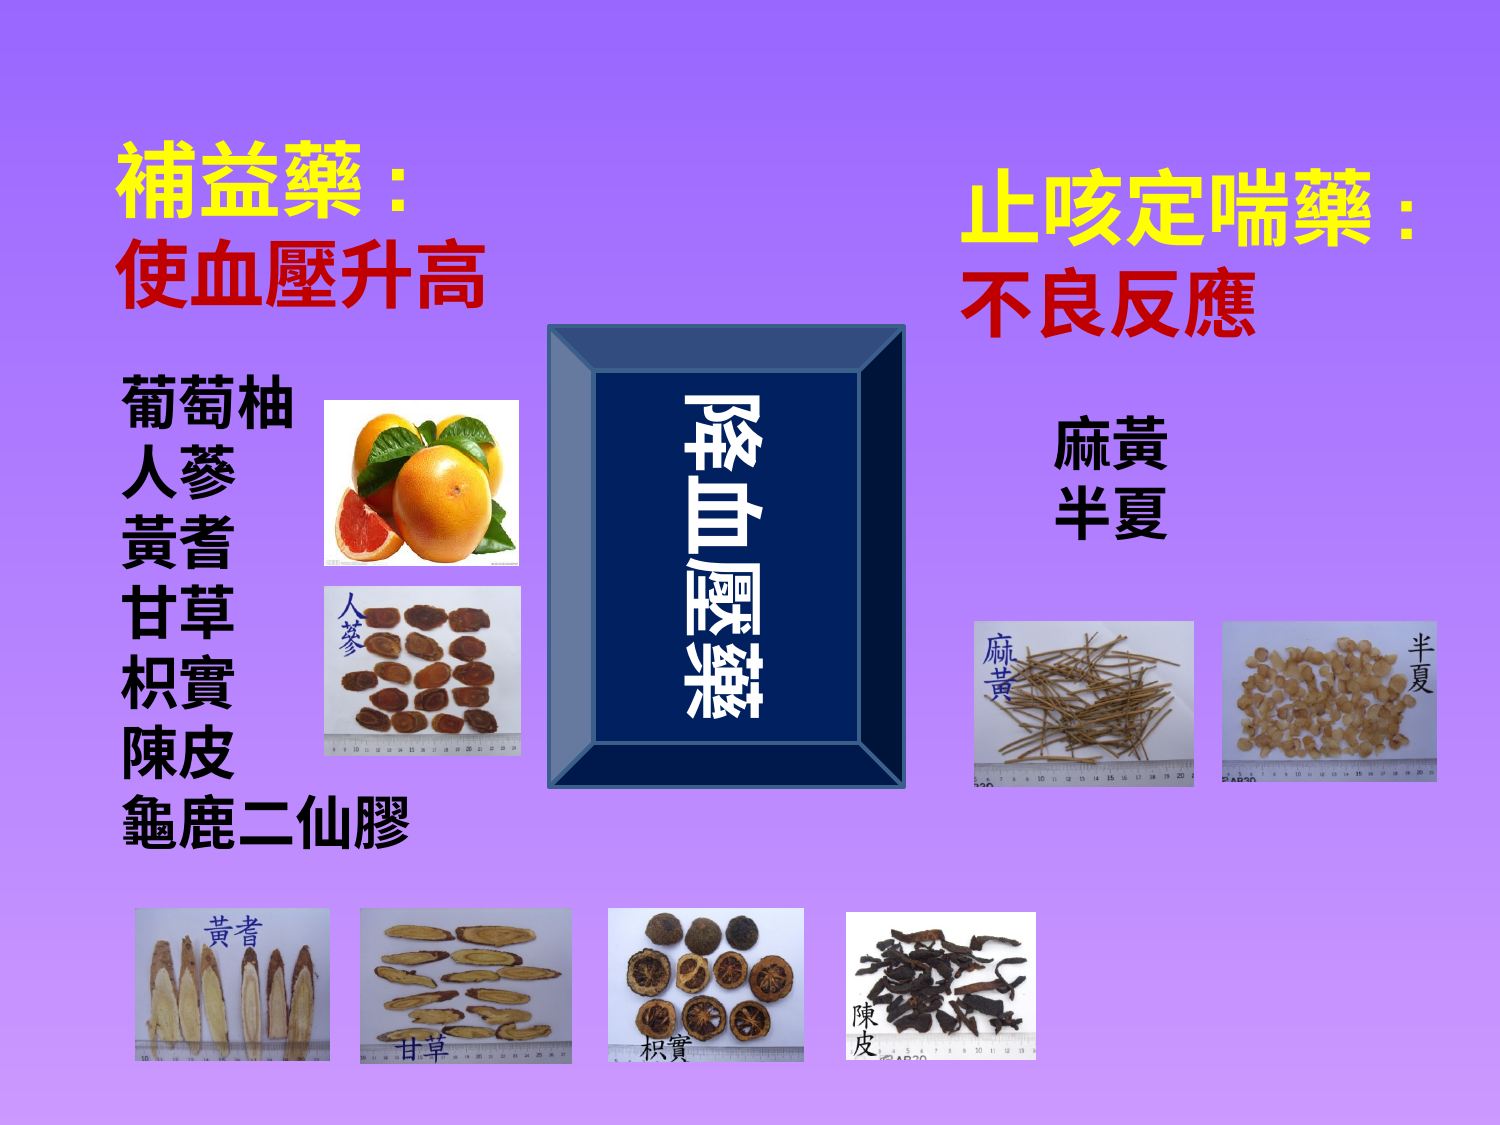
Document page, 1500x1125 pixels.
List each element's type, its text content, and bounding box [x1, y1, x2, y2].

picture [974, 621, 1195, 787]
text_box 27 [555, 328, 897, 368]
picture [324, 399, 519, 566]
text_box 止咳定喘藥: 不良反應 [943, 149, 1435, 354]
picture [608, 907, 805, 1062]
picture [1222, 621, 1437, 782]
text_box 麻黃 半夏 [1038, 400, 1198, 555]
picture [324, 585, 521, 756]
text_box 降血壓藥 [547, 324, 906, 789]
picture [134, 908, 330, 1062]
picture [846, 912, 1037, 1060]
text_box 補益藥: 使血壓升高 [100, 120, 526, 325]
picture [359, 908, 572, 1065]
text_box 葡萄柚 人蔘 黃耆 甘草 枳實 陳皮 龜鹿二仙膠 [106, 358, 441, 864]
